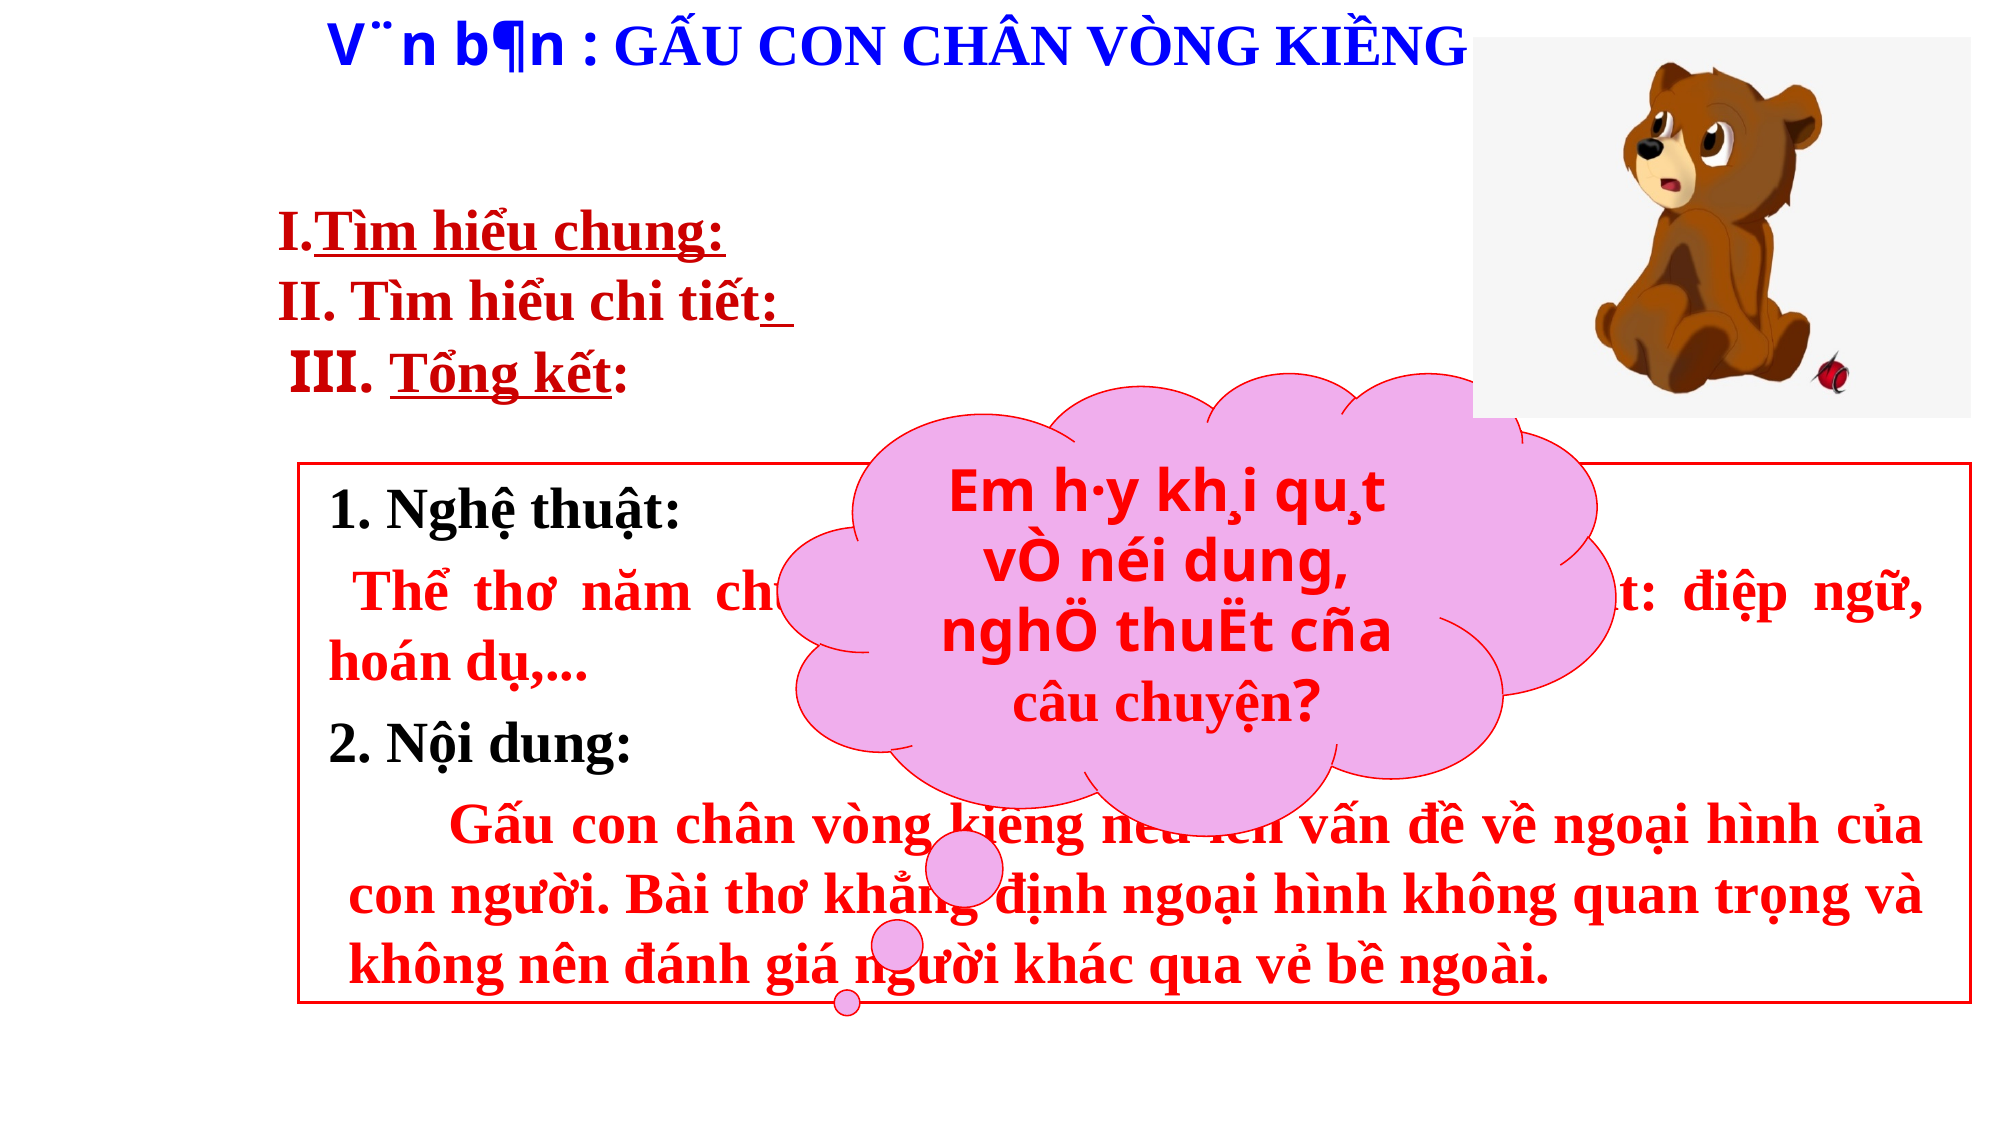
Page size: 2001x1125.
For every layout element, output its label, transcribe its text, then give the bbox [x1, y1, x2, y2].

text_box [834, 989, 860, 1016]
text_box 1. Nghệ thuật: Thể thơ năm chữ cùng các biện pháp nghệ thuật: điệp ngữ, hoán dụ,... 2. Nội dung: Gấu con chân vòng kiềng nêu lên vấn đề về ngoại hình của con người. Bài thơ khẳng định ngoại hình không quan trọng và không nên đánh giá người khác qua vẻ bề ngoài. [298, 463, 1971, 1003]
text_box Em h·y kh¸i qu¸t vÒ néi dung, nghÖ thuËt cña câu chuyện? [777, 373, 1616, 837]
text_box Tìm hiểu chung: II. Tìm hiểu chi tiết: [262, 184, 1378, 340]
text_box Em h·y kh¸i qu¸t vÒ néi dung, nghÖ thuËt cña câu chuyện? [871, 919, 923, 972]
text_box Em h·y kh¸i qu¸t vÒ néi dung, nghÖ thuËt cña câu chuyện? [925, 830, 1003, 908]
text_box III. Tổng kết: [274, 340, 713, 411]
picture [1473, 37, 1971, 418]
text_box V¨n b¶n : GẤU CON CHÂN VÒNG KIỀNG [312, 0, 1703, 155]
